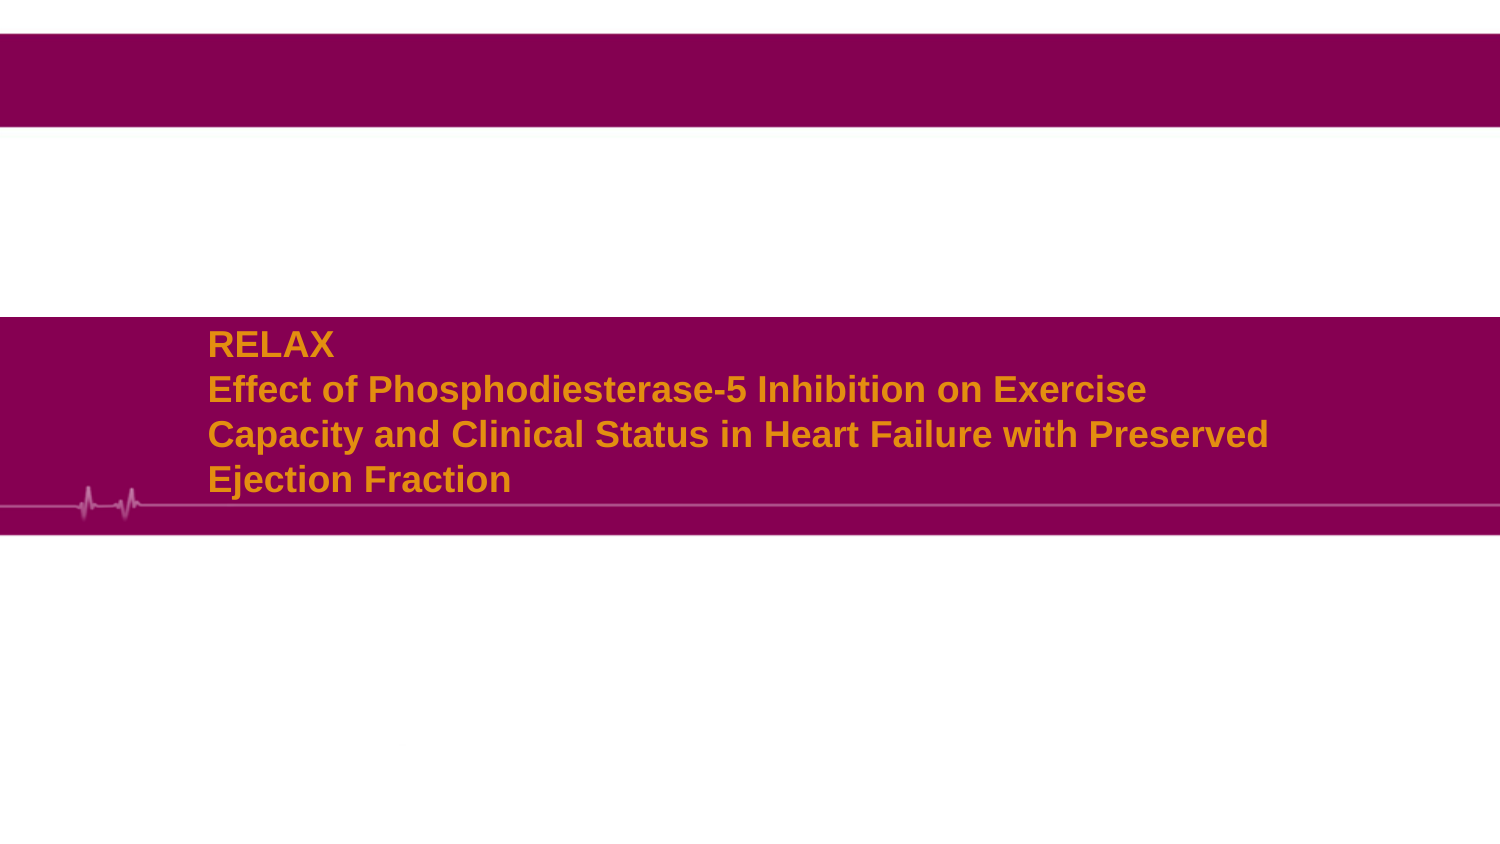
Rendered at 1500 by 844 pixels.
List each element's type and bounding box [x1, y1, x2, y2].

text_box [74, 27, 1425, 134]
picture [0, 0, 1500, 844]
text_box [73, 35, 1424, 177]
